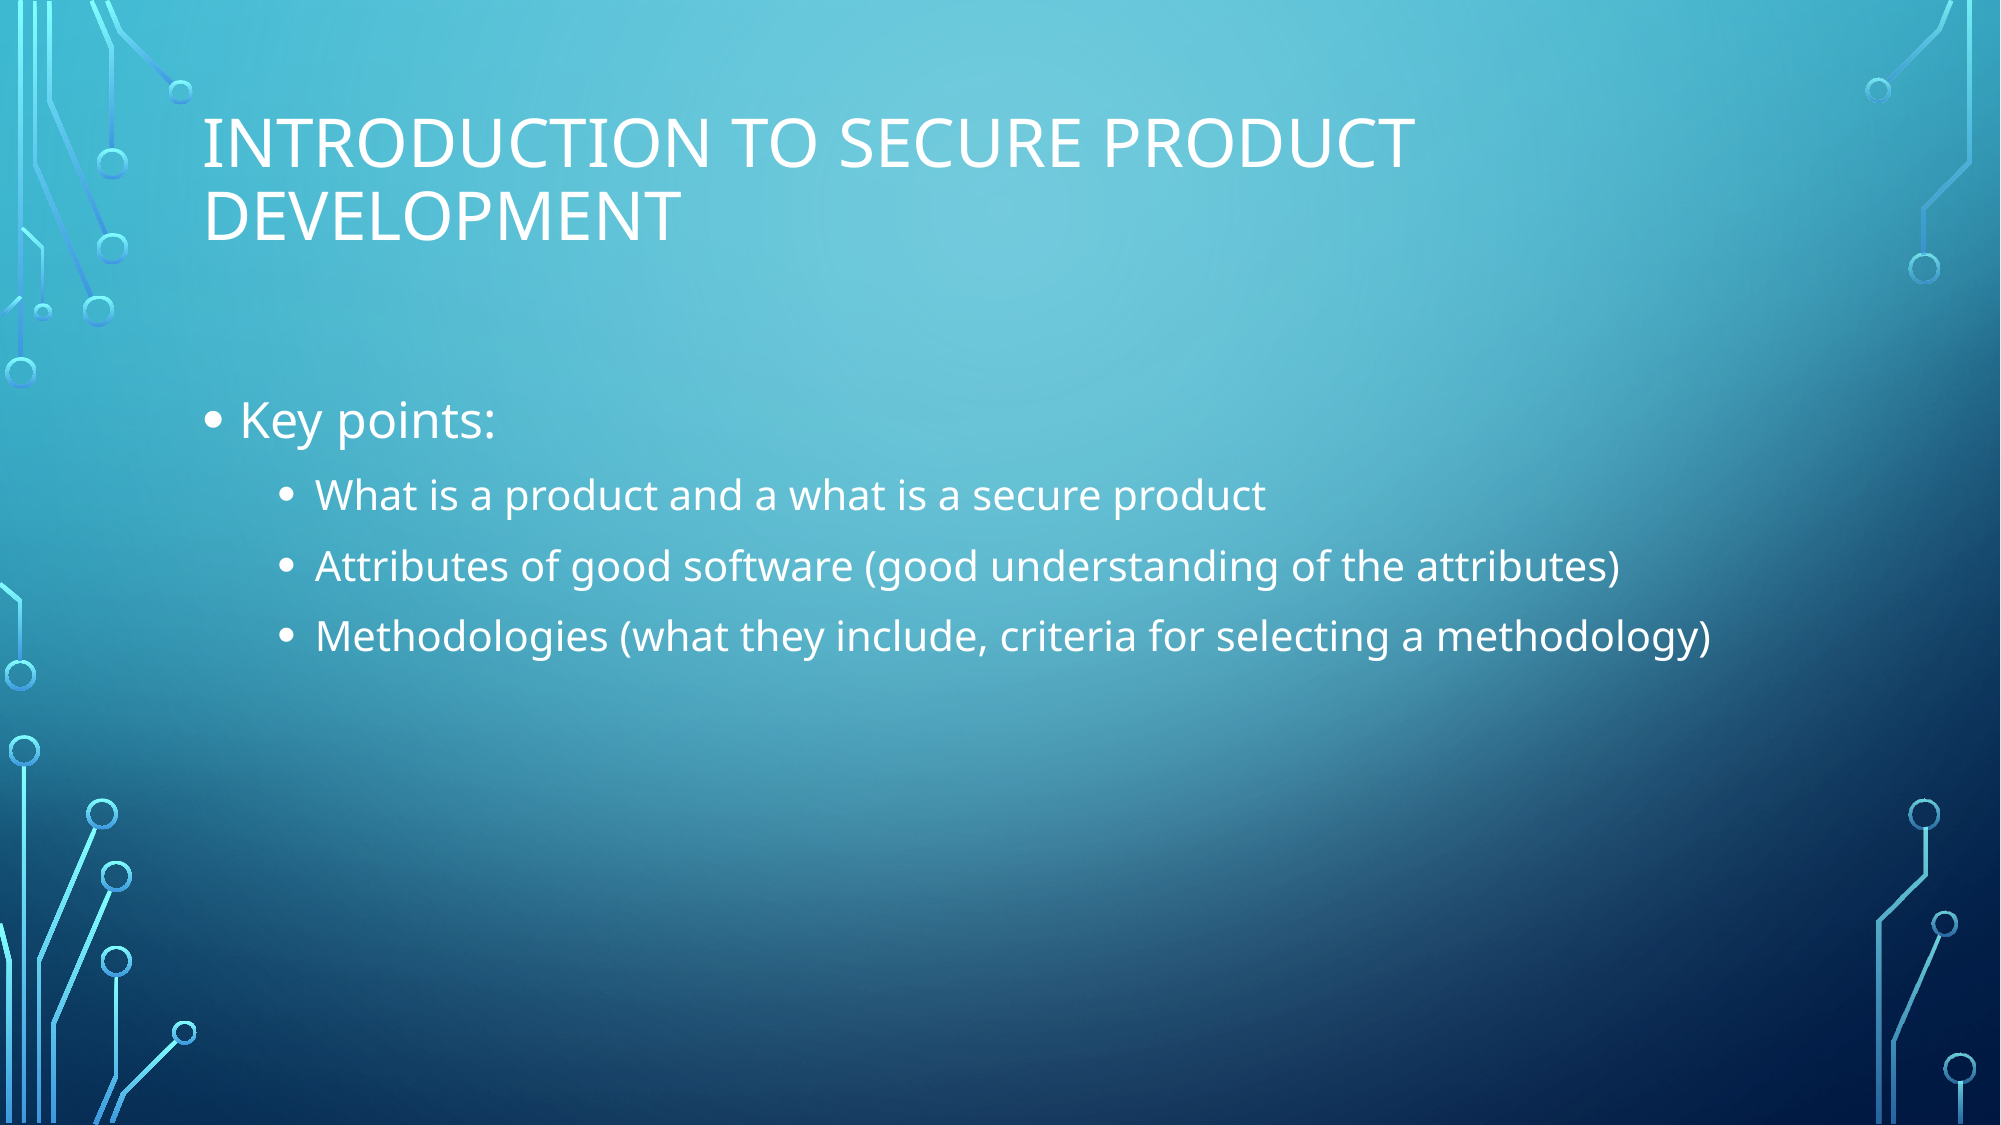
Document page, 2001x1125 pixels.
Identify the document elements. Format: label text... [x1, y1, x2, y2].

list Key points: What is a product and a what is a secure product Attributes of good software (good understanding of the attributes) Methodologies (what they include, criteria for selecting a methodology) [187, 369, 1813, 950]
title Introduction to secure product development [187, 101, 1813, 344]
